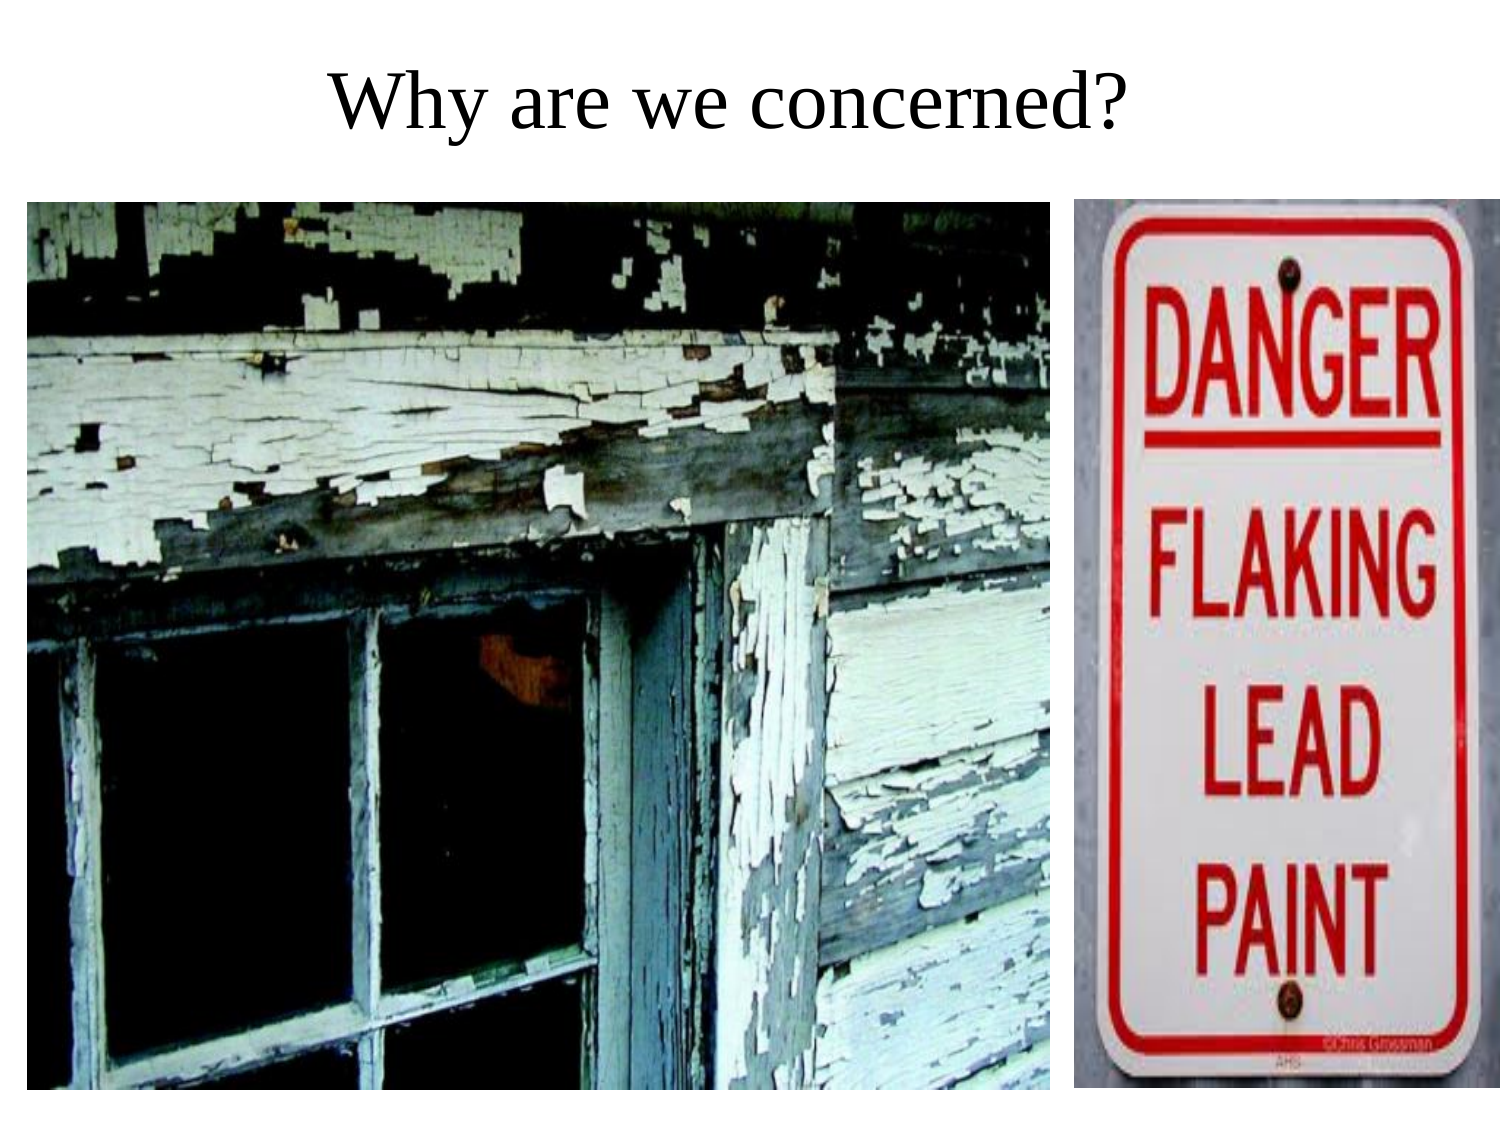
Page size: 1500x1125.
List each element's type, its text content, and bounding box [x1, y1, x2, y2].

picture [1074, 199, 1500, 1088]
picture [26, 201, 1051, 1090]
text_box Why are we concerned? [162, 37, 1228, 153]
